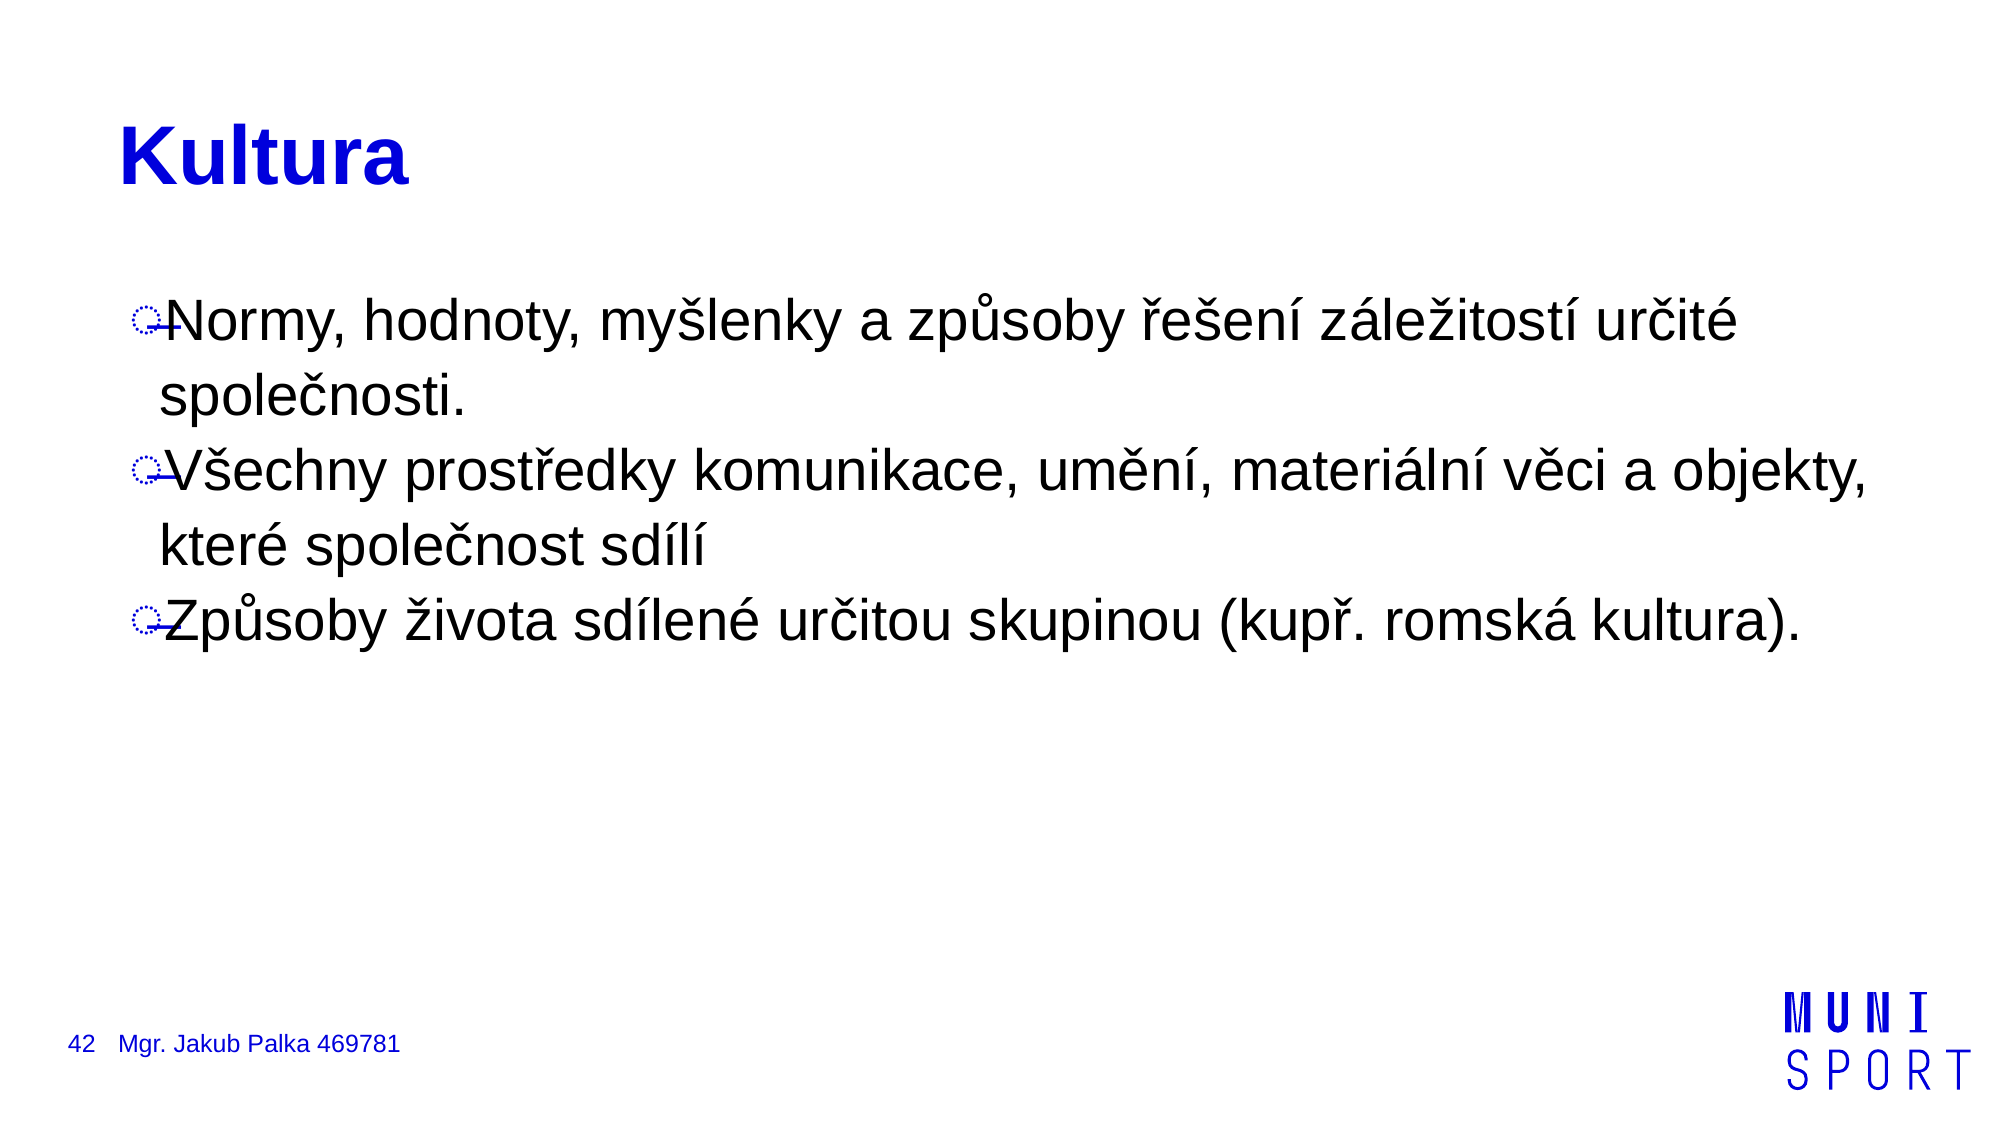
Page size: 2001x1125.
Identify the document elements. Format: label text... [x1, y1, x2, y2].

footer Mgr. Jakub Palka 469781 [118, 1021, 1418, 1063]
slide_number 42 [67, 1021, 110, 1063]
list Normy, hodnoty, myšlenky a způsoby řešení záležitostí určité společnosti. Všechny prostředky komunikace, umění, materiální věci a objekty, které společnost sdílí Způsoby života sdílené určitou skupinou (kupř. romská kultura). [118, 277, 1883, 957]
title Kultura [118, 118, 1883, 193]
